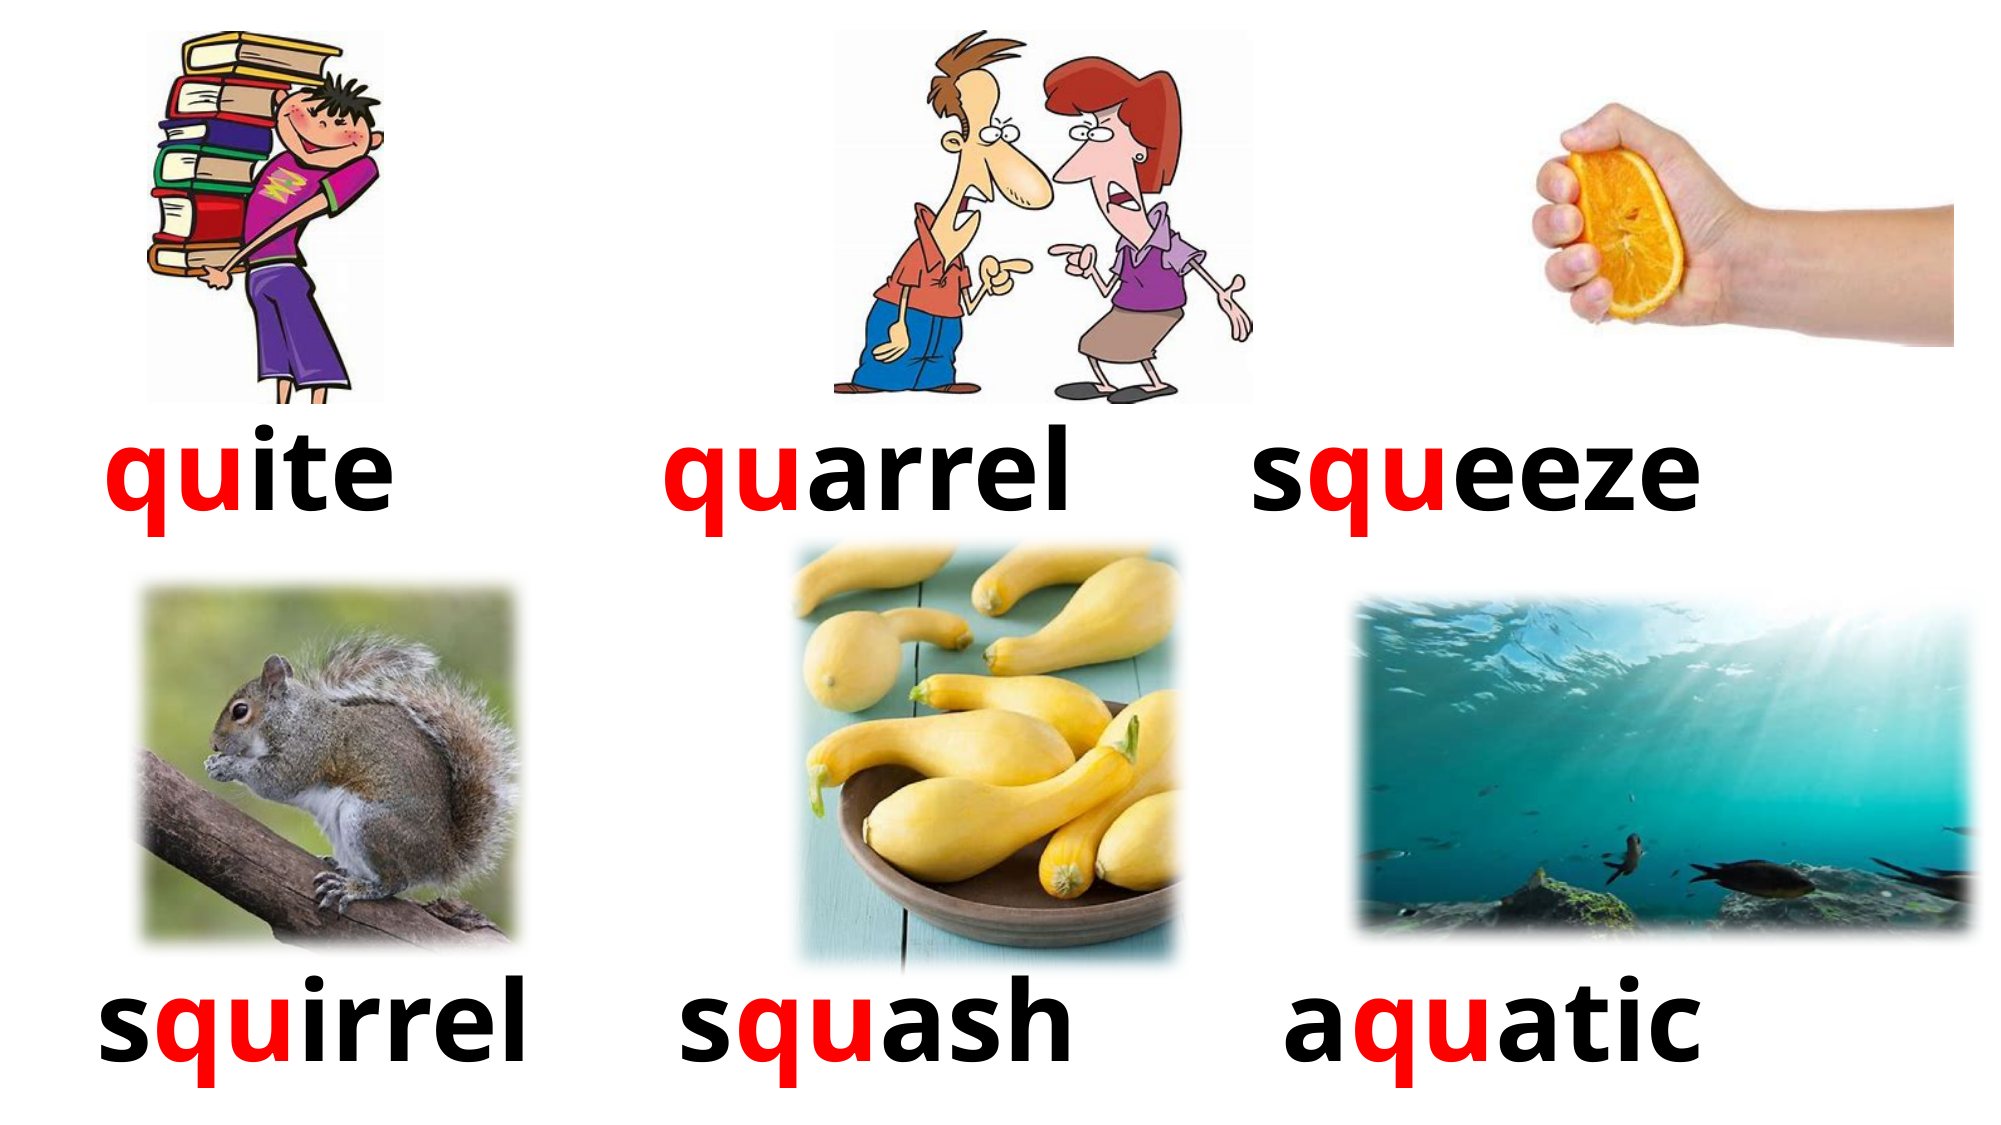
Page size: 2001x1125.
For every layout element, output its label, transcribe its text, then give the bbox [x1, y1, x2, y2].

picture [1341, 586, 1987, 949]
picture [834, 30, 1253, 404]
picture [125, 569, 533, 959]
text_box squirrel squash aquatic [0, 941, 1974, 1092]
text_box quite quarrel squeeze [0, 390, 2000, 541]
picture [147, 31, 384, 404]
picture [782, 532, 1191, 979]
picture [1321, 96, 1954, 347]
